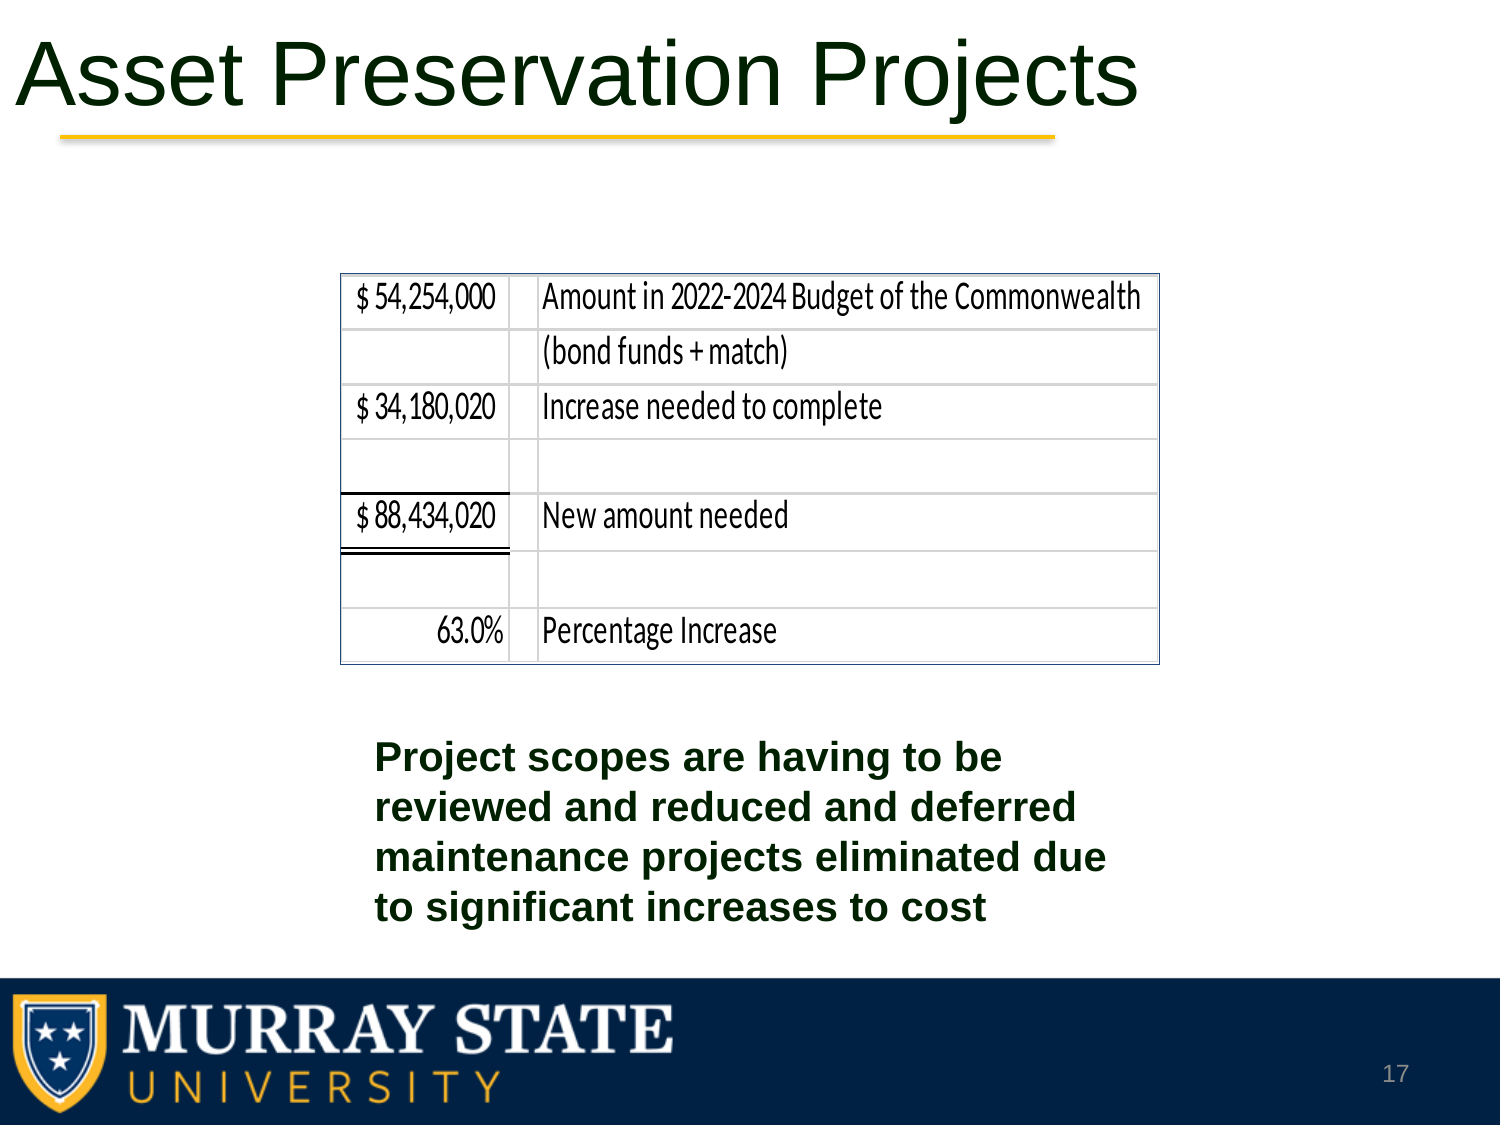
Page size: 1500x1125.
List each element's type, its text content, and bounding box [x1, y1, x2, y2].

title Asset Preservation Projects [0, 0, 1350, 137]
slide_number 17 [1074, 1042, 1425, 1103]
picture [0, 0, 1500, 1125]
list Project scopes are having to be reviewed and reduced and deferred maintenance projects eliminated due to significant increases to cost [340, 722, 1160, 965]
